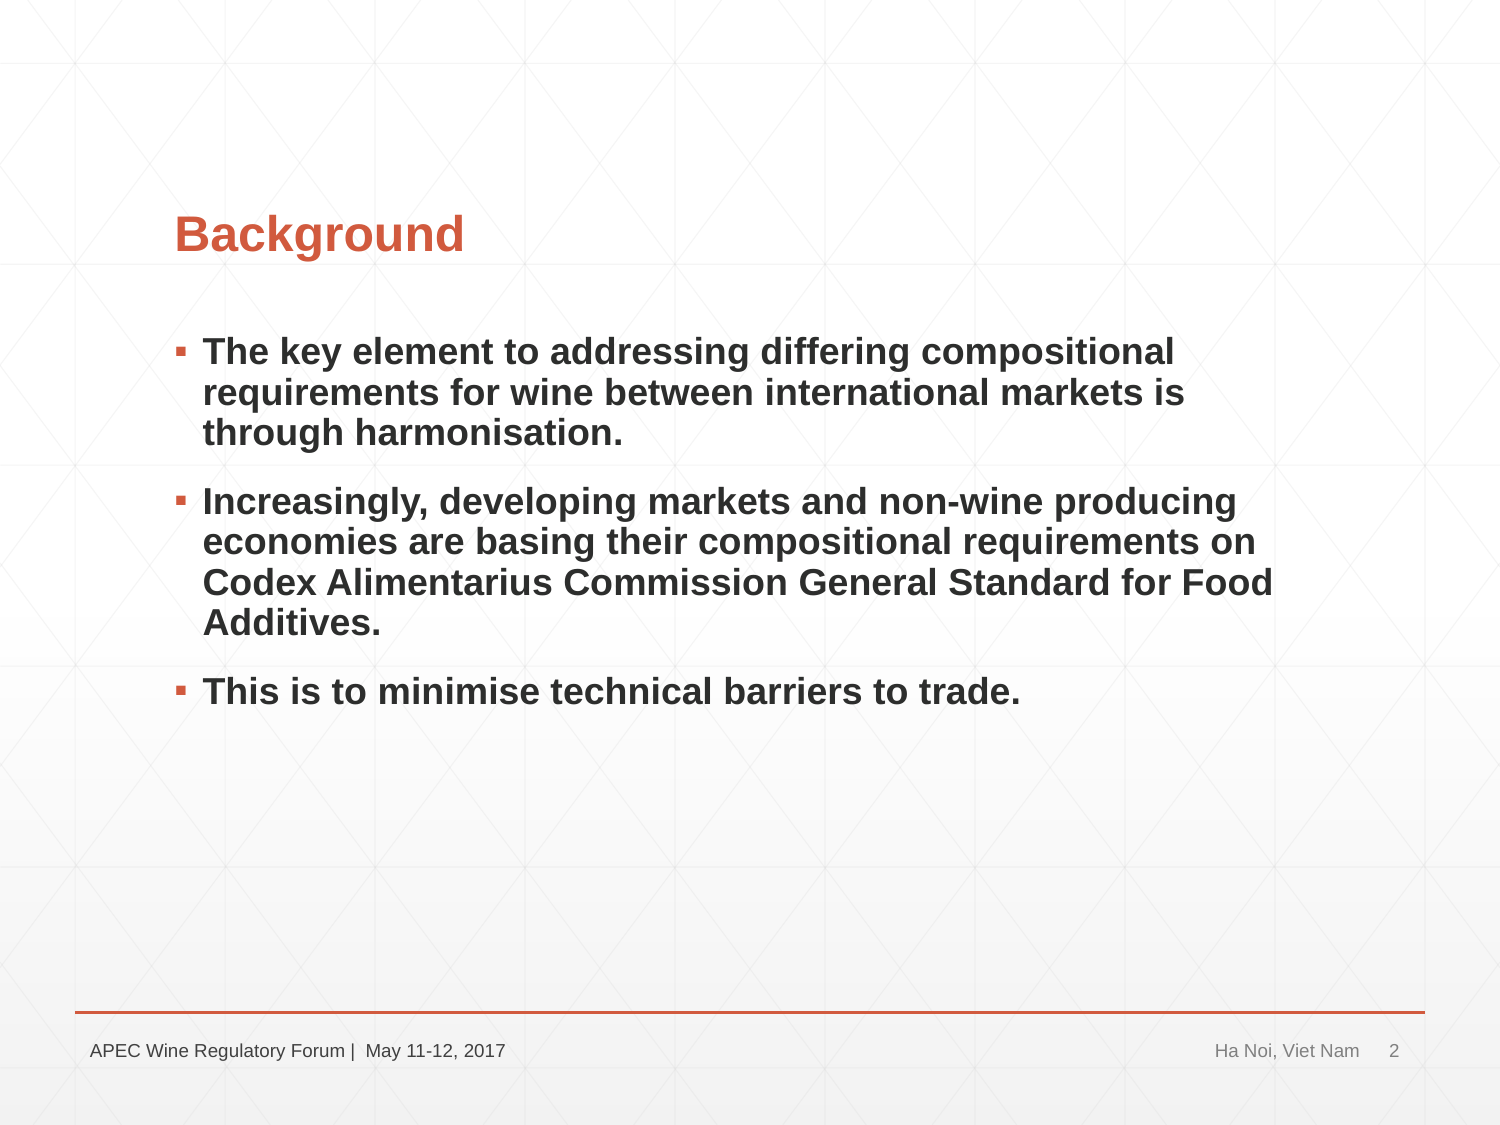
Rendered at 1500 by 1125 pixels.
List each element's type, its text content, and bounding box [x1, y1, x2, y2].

title Background [159, 82, 1341, 271]
slide_number Ha Noi, Viet Nam [837, 1031, 1375, 1069]
footer APEC Wine Regulatory Forum | May 11-12, 2017 [75, 1031, 829, 1069]
list The key element to addressing differing compositional requirements for wine between international markets is through harmonisation. Increasingly, developing markets and non-wine producing economies are basing their compositional requirements on Codex Alimentarius Commission General Standard for Food Additives. This is to minimise technical barriers to trade. [159, 324, 1341, 950]
slide_number 2 [1375, 1031, 1426, 1069]
